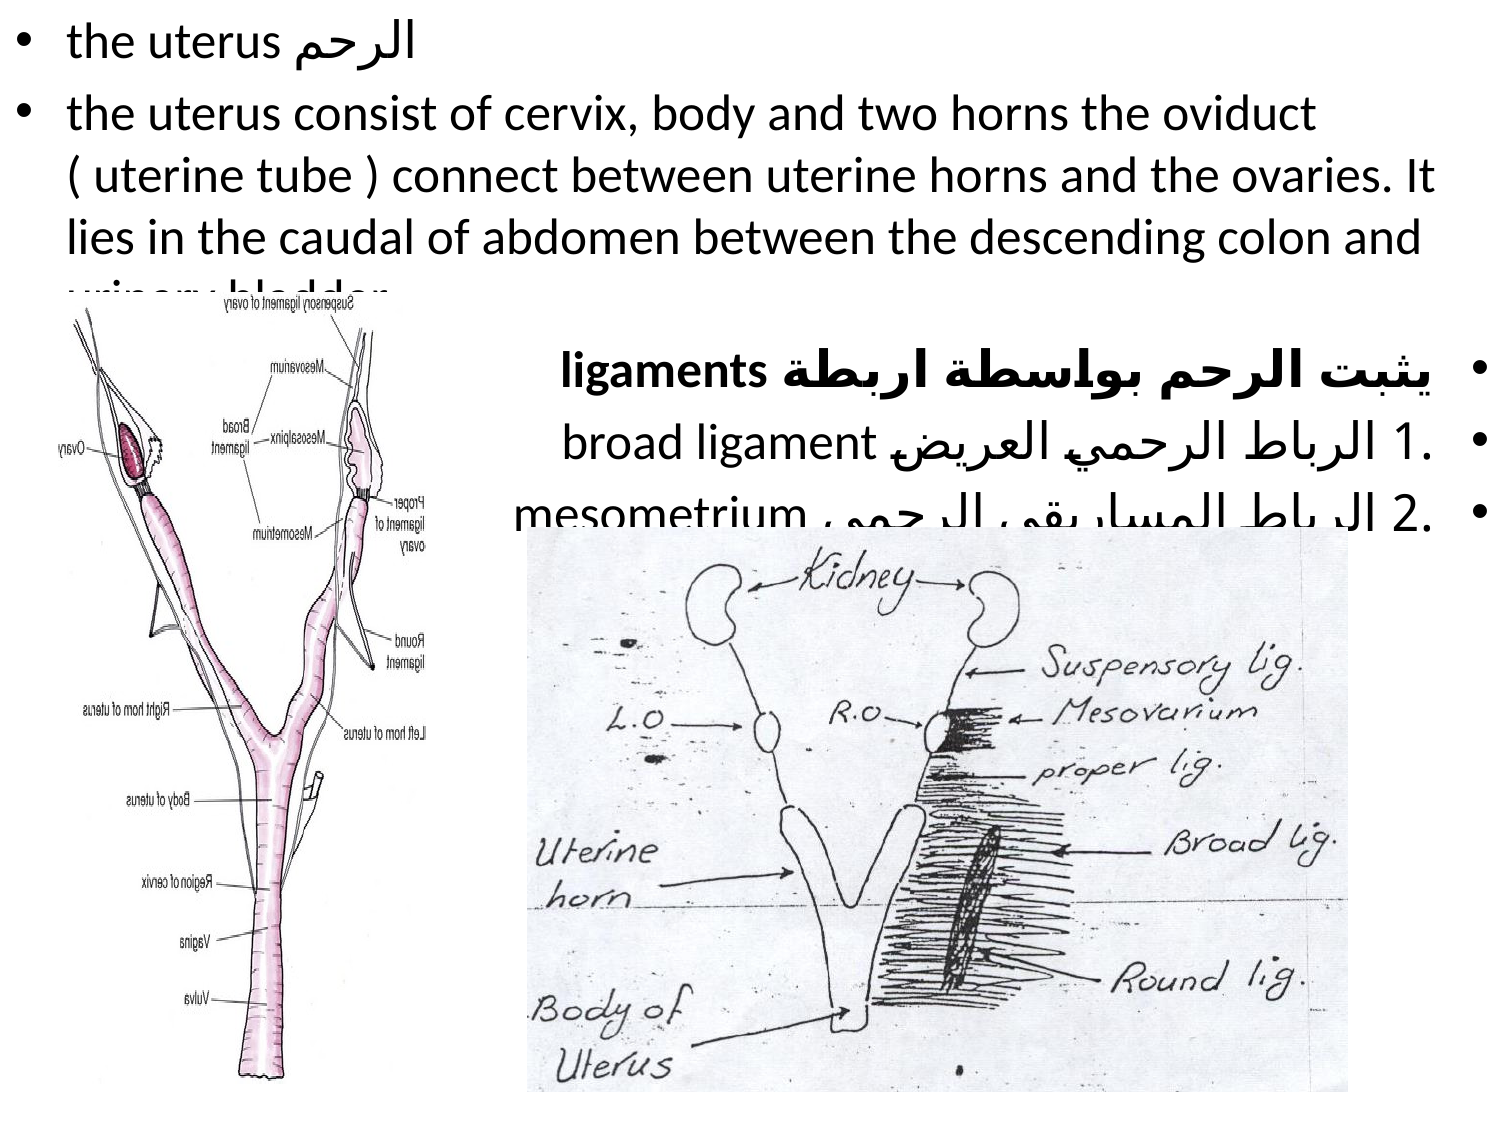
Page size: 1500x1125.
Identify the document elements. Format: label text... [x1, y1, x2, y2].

picture [527, 527, 1348, 1092]
list the uterus الرحم the uterus consist of cervix, body and two horns the oviduct ( uterine tube ) connect between uterine horns and the ovaries. It lies in the caudal of abdomen between the descending colon and urinary bladder يثبت الرحم بواسطة اربطة ligaments .1 الرباط الرحمي العريض broad ligament .2 الرباط المساريقي الرحمي mesometrium [0, 0, 1500, 551]
picture [58, 292, 426, 1084]
